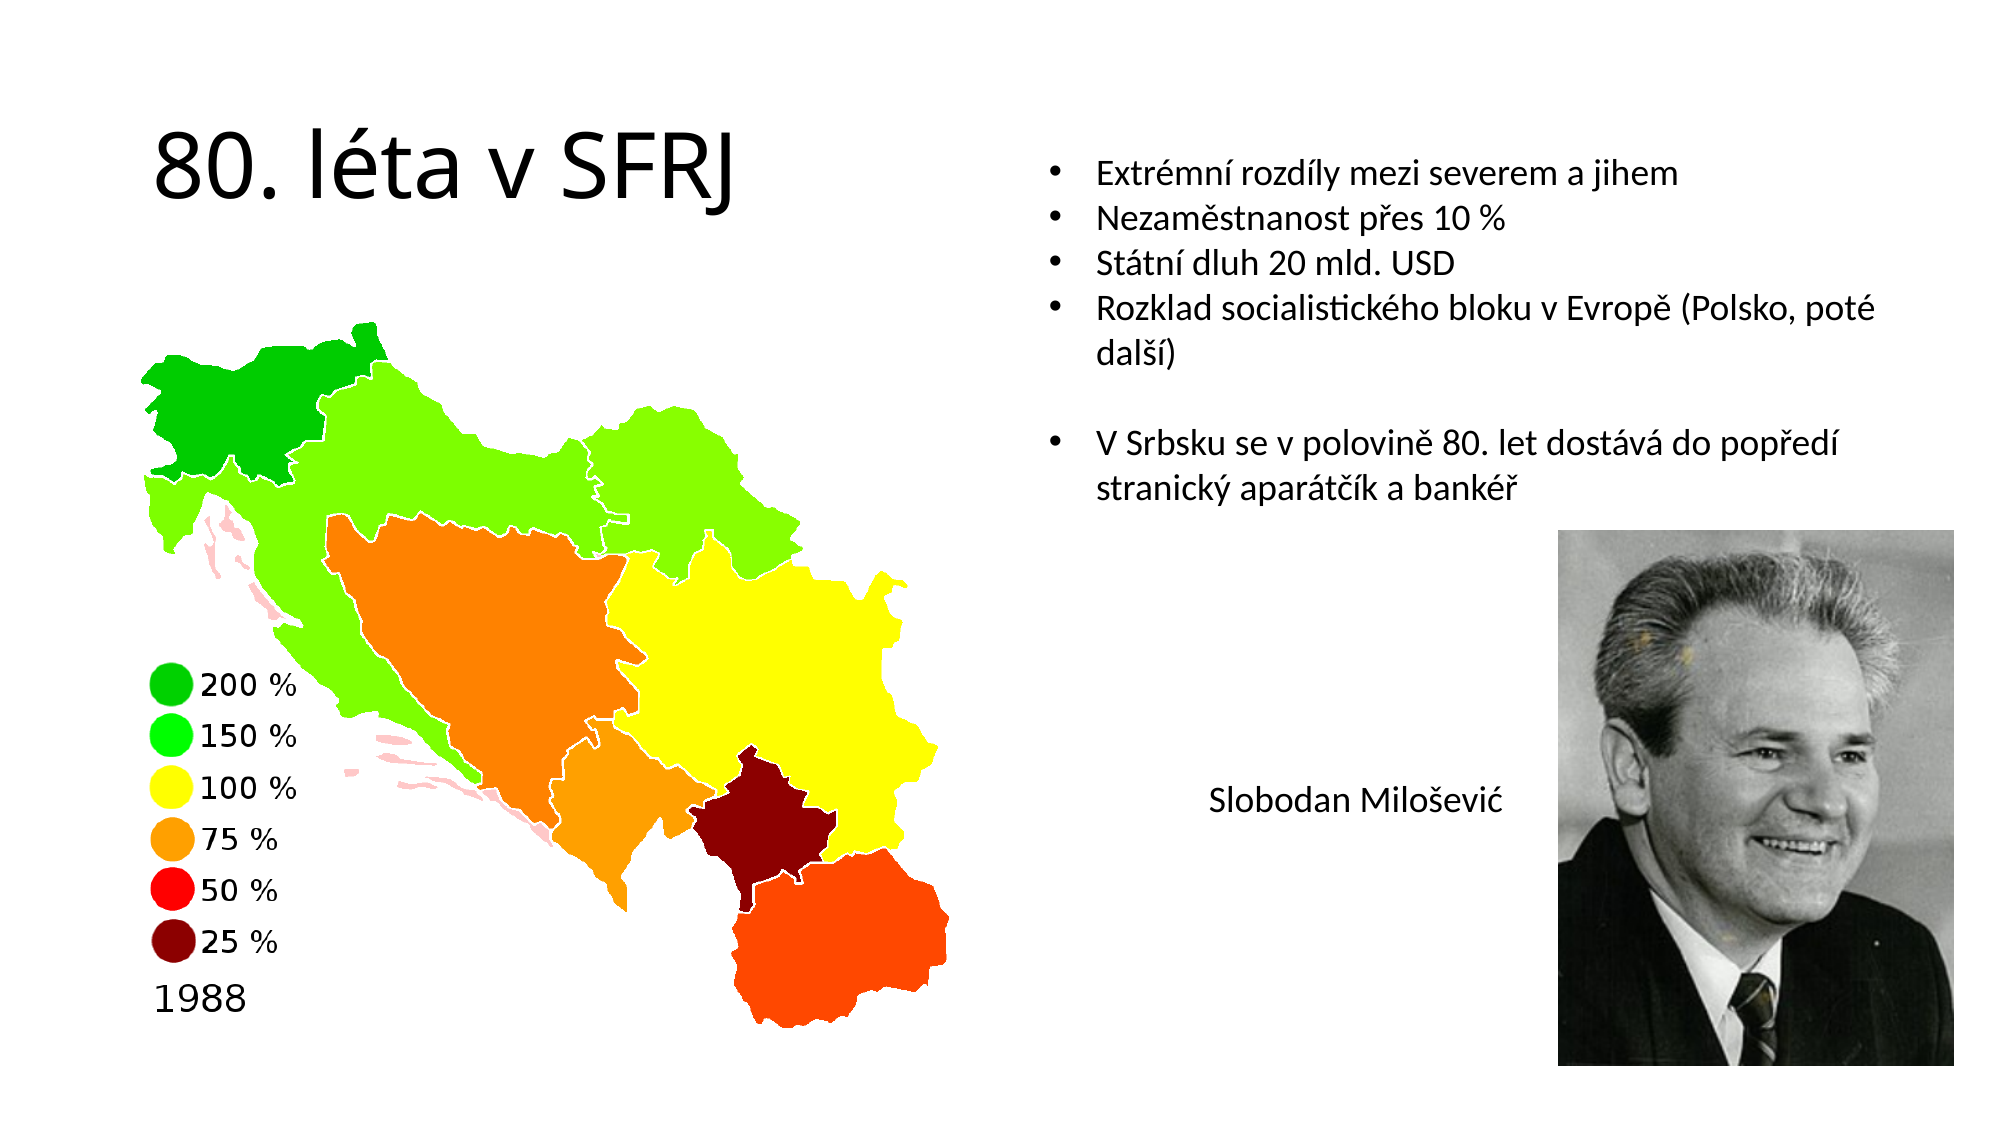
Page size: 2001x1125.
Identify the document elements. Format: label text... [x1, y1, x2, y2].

picture [1558, 530, 1954, 1066]
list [137, 317, 953, 1032]
text_box Slobodan Milošević [1110, 767, 1518, 828]
title 80. léta v SFRJ [137, 59, 1863, 278]
text_box Extrémní rozdíly mezi severem a jihem Nezaměstnanost přes 10 % Státní dluh 20 mld. USD Rozklad socialistického bloku v Evropě (Polsko, poté další) V Srbsku se v polovině 80. let dostává do popředí stranický aparátčík a bankéř [1034, 140, 1963, 516]
